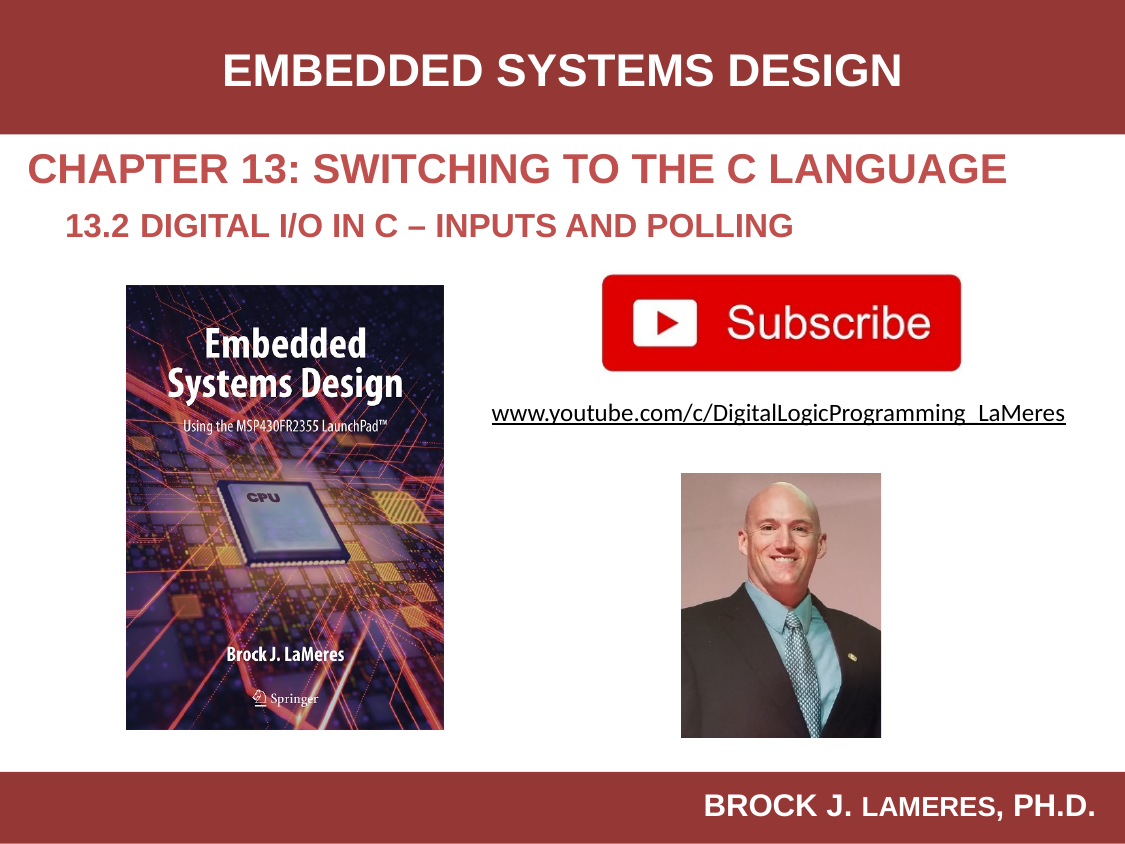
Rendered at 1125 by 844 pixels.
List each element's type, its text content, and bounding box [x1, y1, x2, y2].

text_box [0, 770, 1125, 844]
picture [680, 473, 882, 739]
subtitle Brock J. LaMeres, Ph.D. [687, 777, 1113, 832]
picture [125, 285, 445, 731]
text_box Chapter 13: Switching to the C Language [12, 136, 1100, 200]
text_box www.youtube.com/c/DigitalLogicProgramming_LaMeres [476, 389, 1102, 434]
text_box 13.2 Digital I/O in C – Inputs and Polling [49, 196, 1100, 252]
title Embedded Systems Design [0, 1, 1125, 135]
picture [599, 270, 963, 374]
